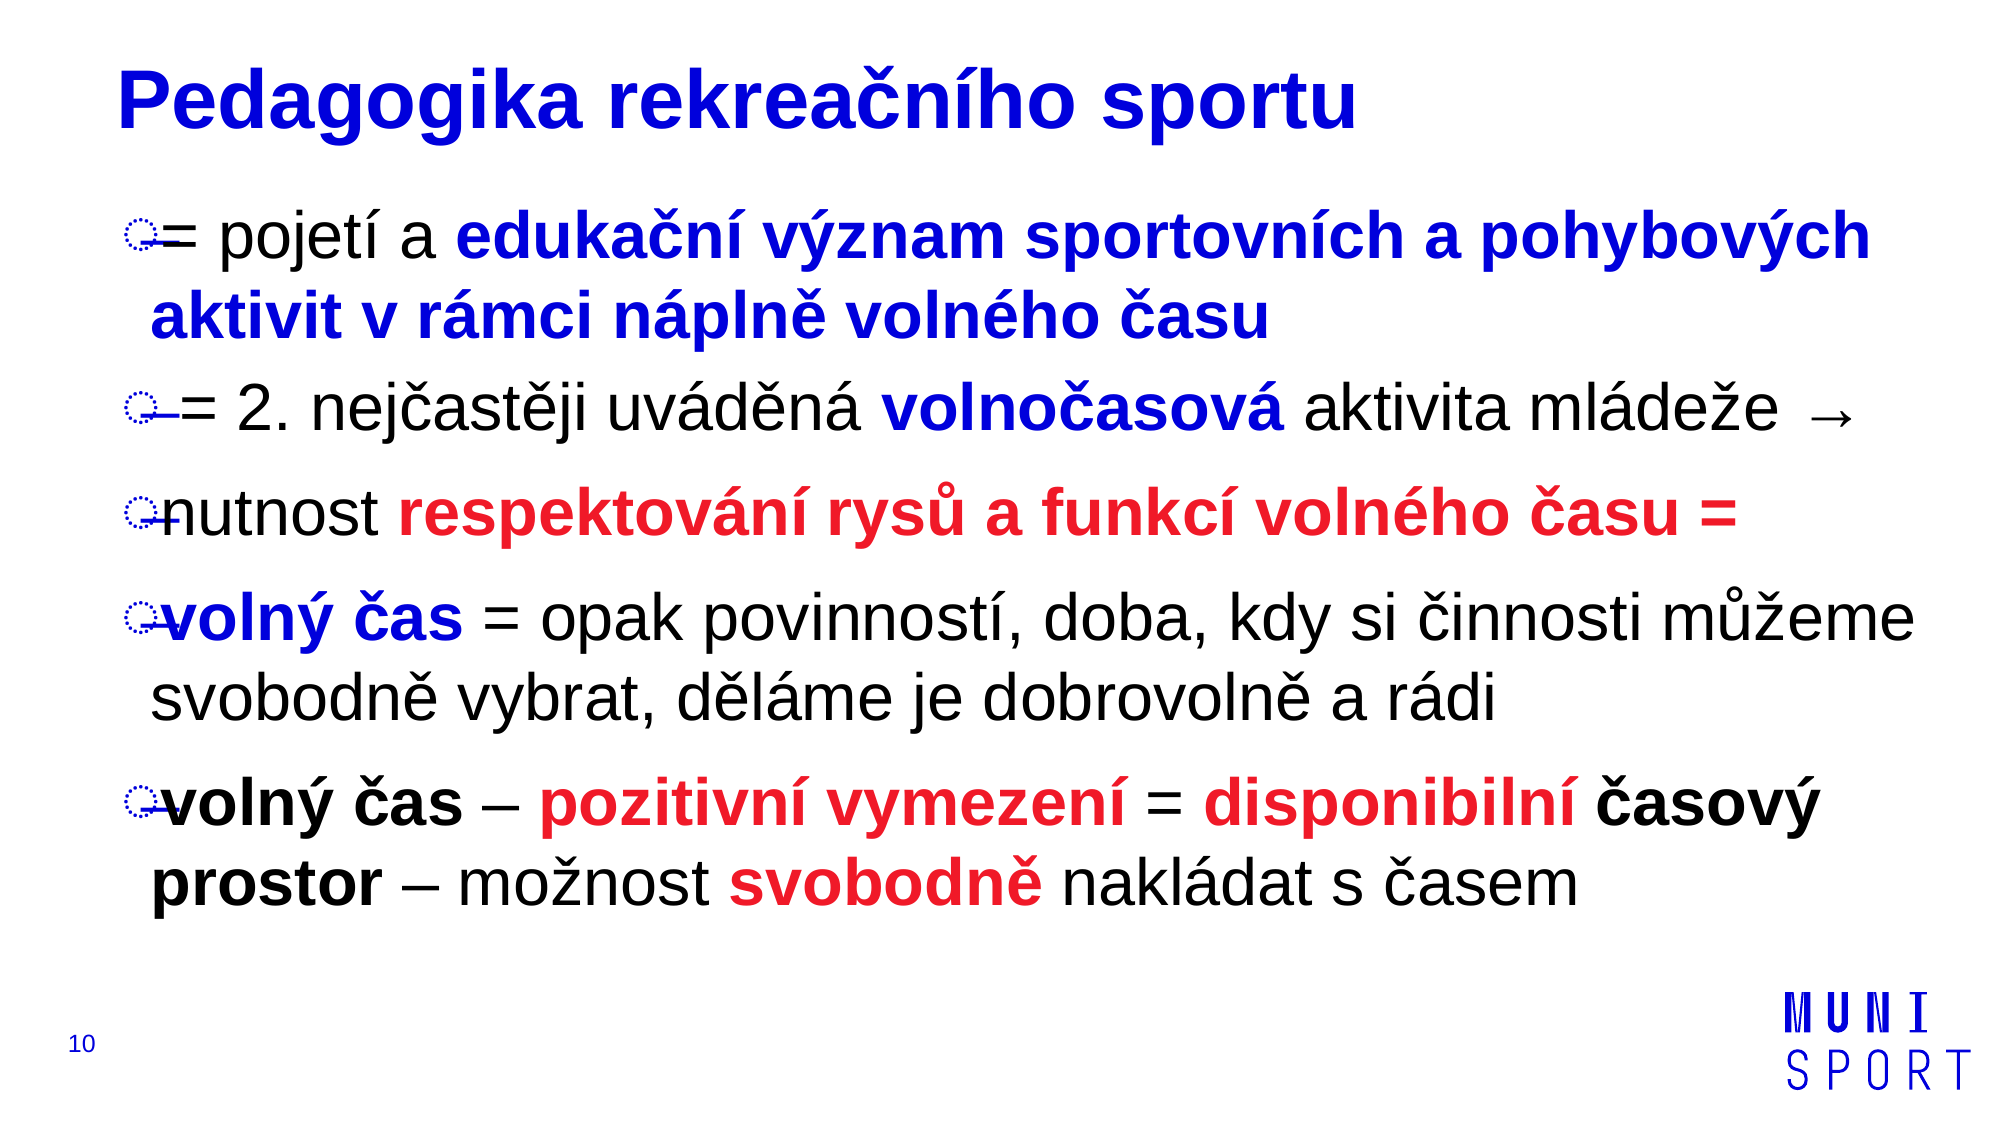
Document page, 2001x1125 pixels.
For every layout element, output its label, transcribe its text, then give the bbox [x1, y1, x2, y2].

list = pojetí a edukační význam sportovních a pohybových aktivit v rámci náplně volného času = 2. nejčastěji uváděná volnočasová aktivita mládeže → nutnost respektování rysů a funkcí volného času = volný čas = opak povinností, doba, kdy si činnosti můžeme svobodně vybrat, děláme je dobrovolně a rádi volný čas – pozitivní vymezení = disponibilní časový prostor – možnost svobodně nakládat s časem [109, 191, 1967, 957]
title Pedagogika rekreačního sportu [116, 62, 1874, 137]
slide_number 10 [67, 1021, 110, 1063]
